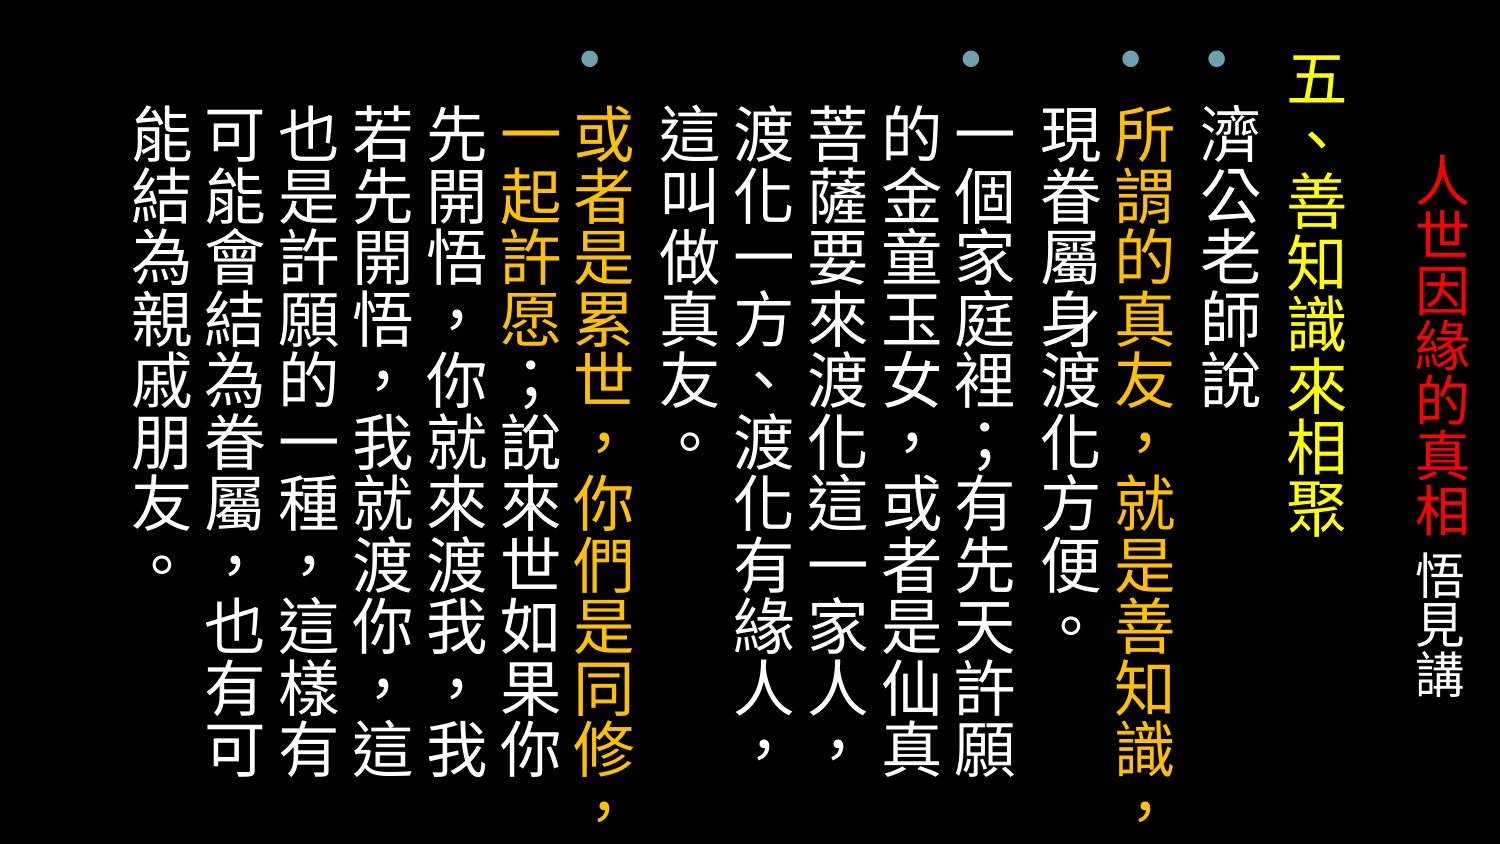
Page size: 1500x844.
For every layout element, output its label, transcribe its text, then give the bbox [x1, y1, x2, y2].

list 五、善知識來相聚 濟公老師說 所謂的真友，就是善知識，現眷屬身渡化方便。 一個家庭裡；有先天許願的金童玉女，或者是仙真菩薩要來渡化這一家人，渡化一方、渡化有緣人，這叫做真友。 或者是累世，你們是同修，一起許愿；說來世如果你先開悟，你就來渡我，我若先開悟，我就渡你，這也是許願的一種，這樣有可能會結為眷屬，也有可能結為親戚朋友。 [29, 27, 1388, 820]
title 人世因緣的真相 悟見講 [1399, 27, 1483, 825]
